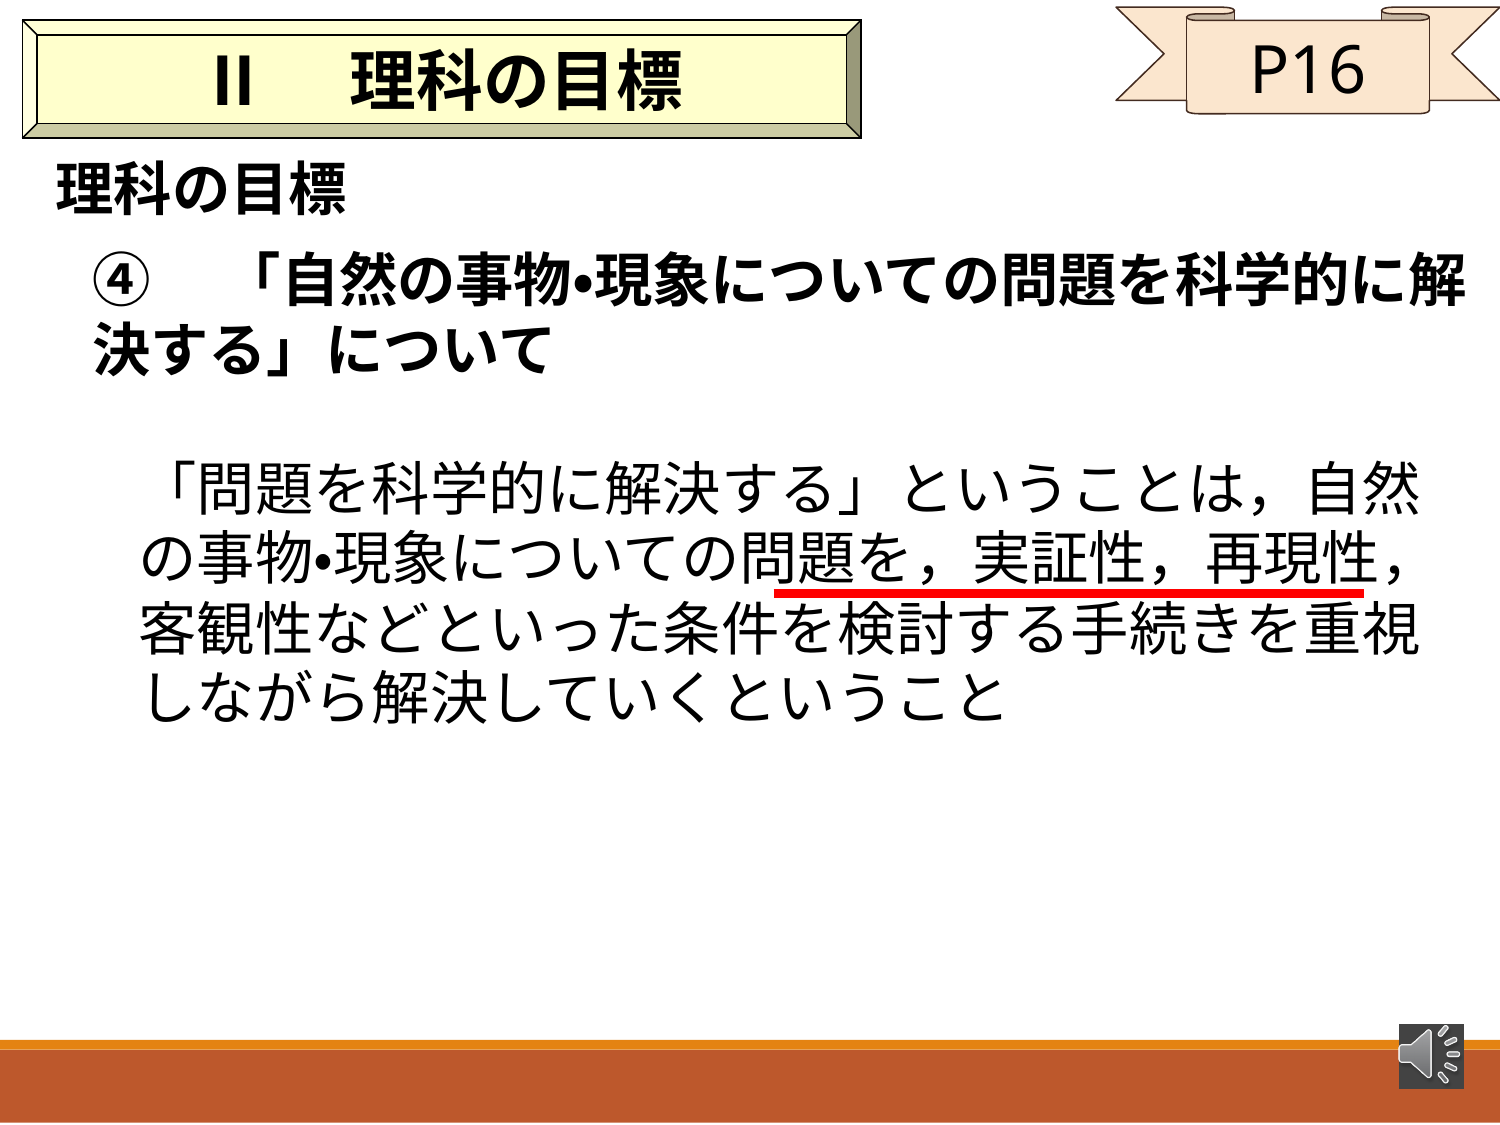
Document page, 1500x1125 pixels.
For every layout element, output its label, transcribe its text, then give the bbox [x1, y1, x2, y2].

text_box ④ 「自然の事物・現象についての問題を科学的に解決する」について [77, 235, 1496, 391]
text_box 「問題を科学的に解決する」ということは，自然の事物・現象についての問題を，実証性，再現性，客観性などといった条件を検討する手続きを重視しながら解決していくということ [123, 444, 1474, 739]
picture [1397, 1022, 1466, 1091]
text_box 理科の目標 [41, 144, 573, 230]
text_box Ⅱ 理科の目標 [22, 20, 862, 139]
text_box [0, 1039, 1500, 1124]
text_box P16 [1116, 7, 1500, 114]
